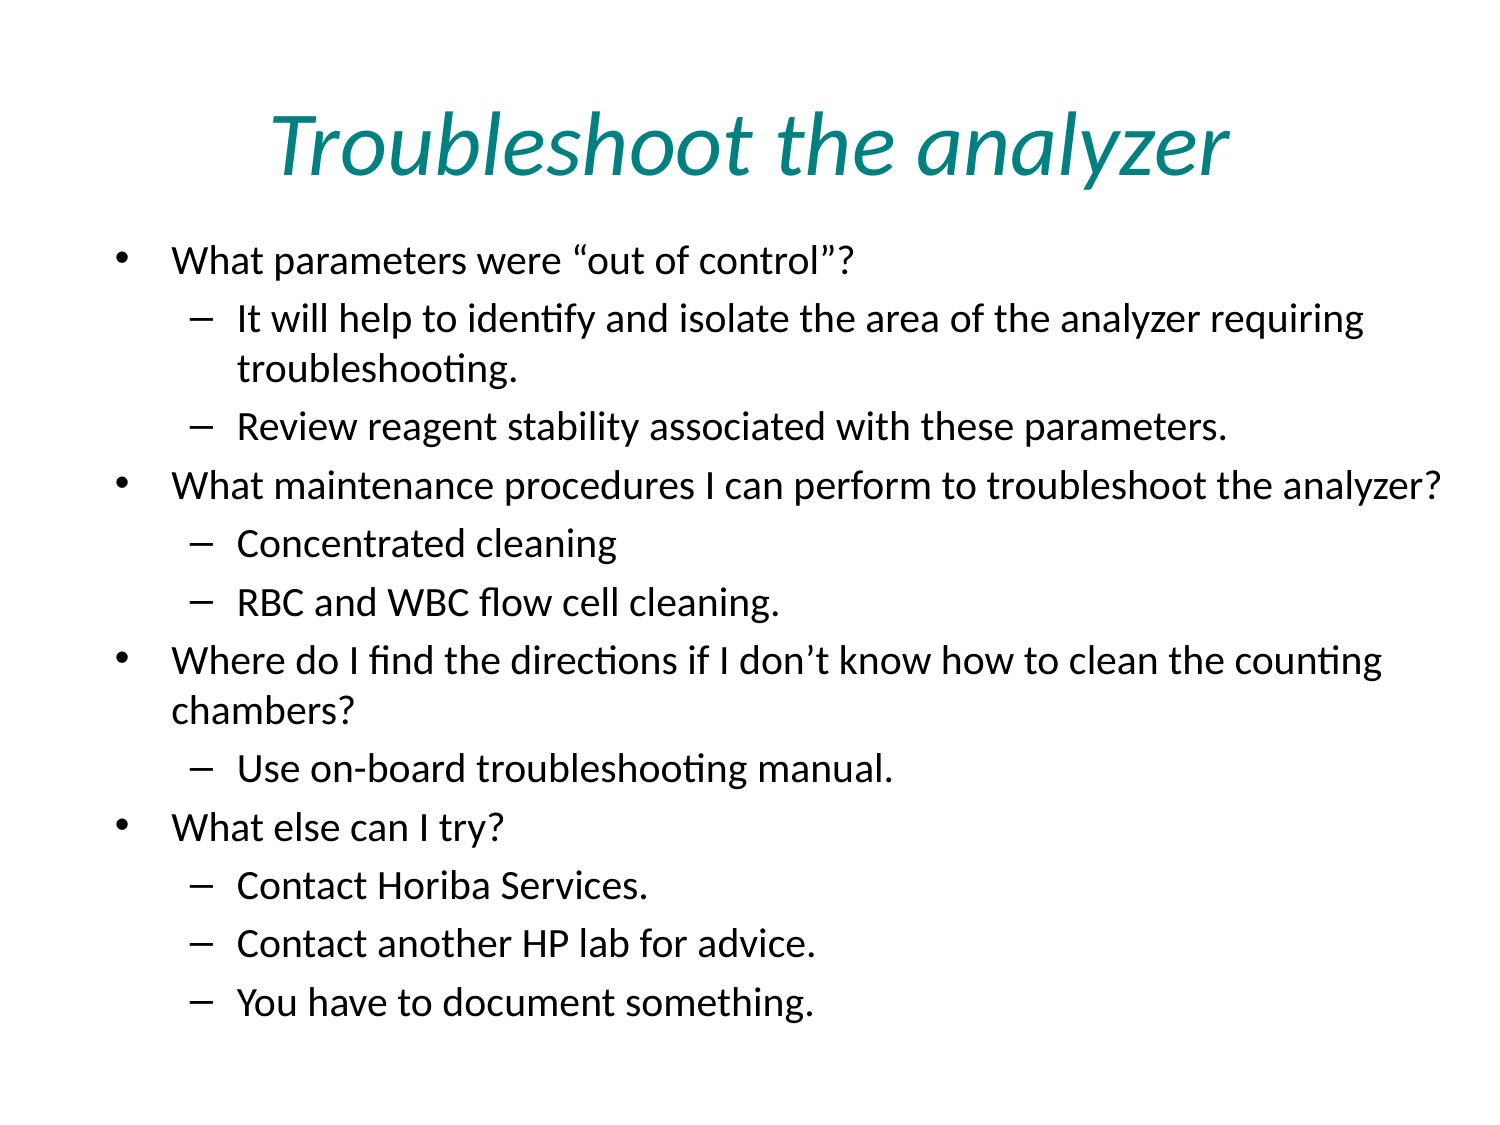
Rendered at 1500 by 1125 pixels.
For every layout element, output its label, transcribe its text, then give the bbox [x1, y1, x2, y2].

title Troubleshoot the analyzer [74, 44, 1426, 233]
list What parameters were “out of control”? It will help to identify and isolate the area of the analyzer requiring troubleshooting. Review reagent stability associated with these parameters. What maintenance procedures I can perform to troubleshoot the analyzer? Concentrated cleaning RBC and WBC flow cell cleaning. Where do I find the directions if I don’t know how to clean the counting chambers? Use on-board troubleshooting manual. What else can I try? Contact Horiba Services. Contact another HP lab for advice. You have to document something. [99, 224, 1476, 1051]
